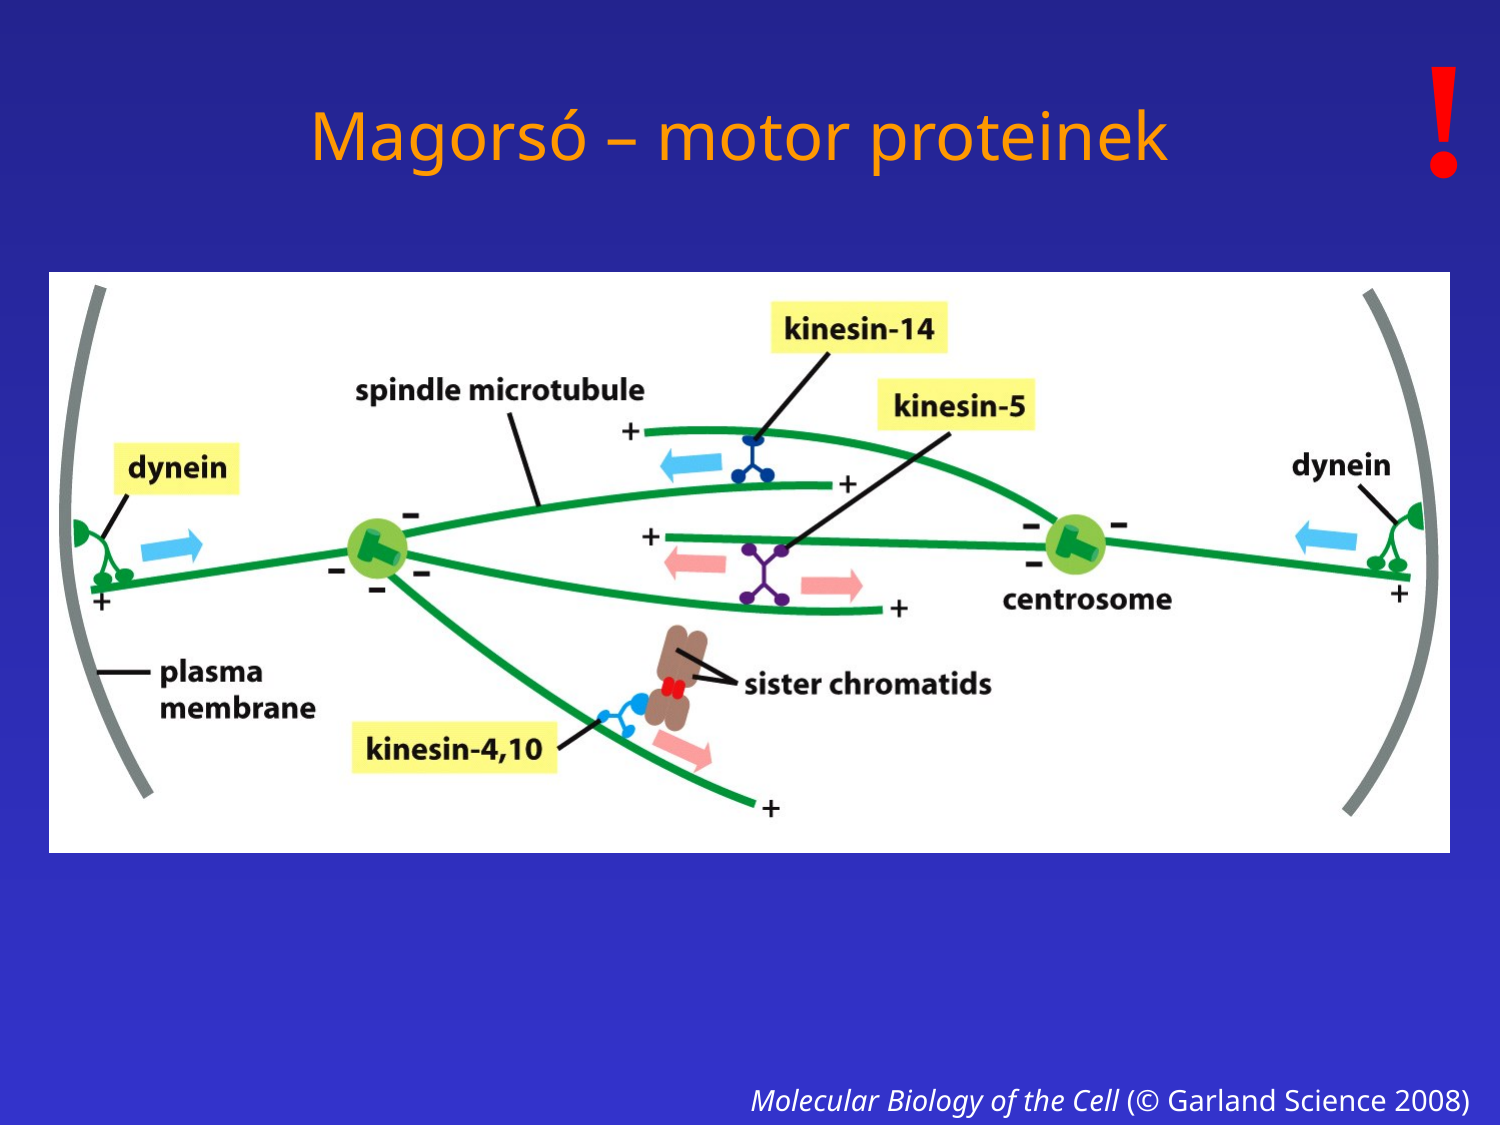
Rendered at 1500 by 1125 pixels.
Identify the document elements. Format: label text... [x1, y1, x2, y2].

text_box ! [1402, 2, 1488, 217]
text_box Molecular Biology of the Cell (© Garland Science 2008) [735, 1074, 1486, 1125]
text_box Magorsó – motor proteinek [294, 86, 1186, 182]
picture [49, 272, 1451, 853]
